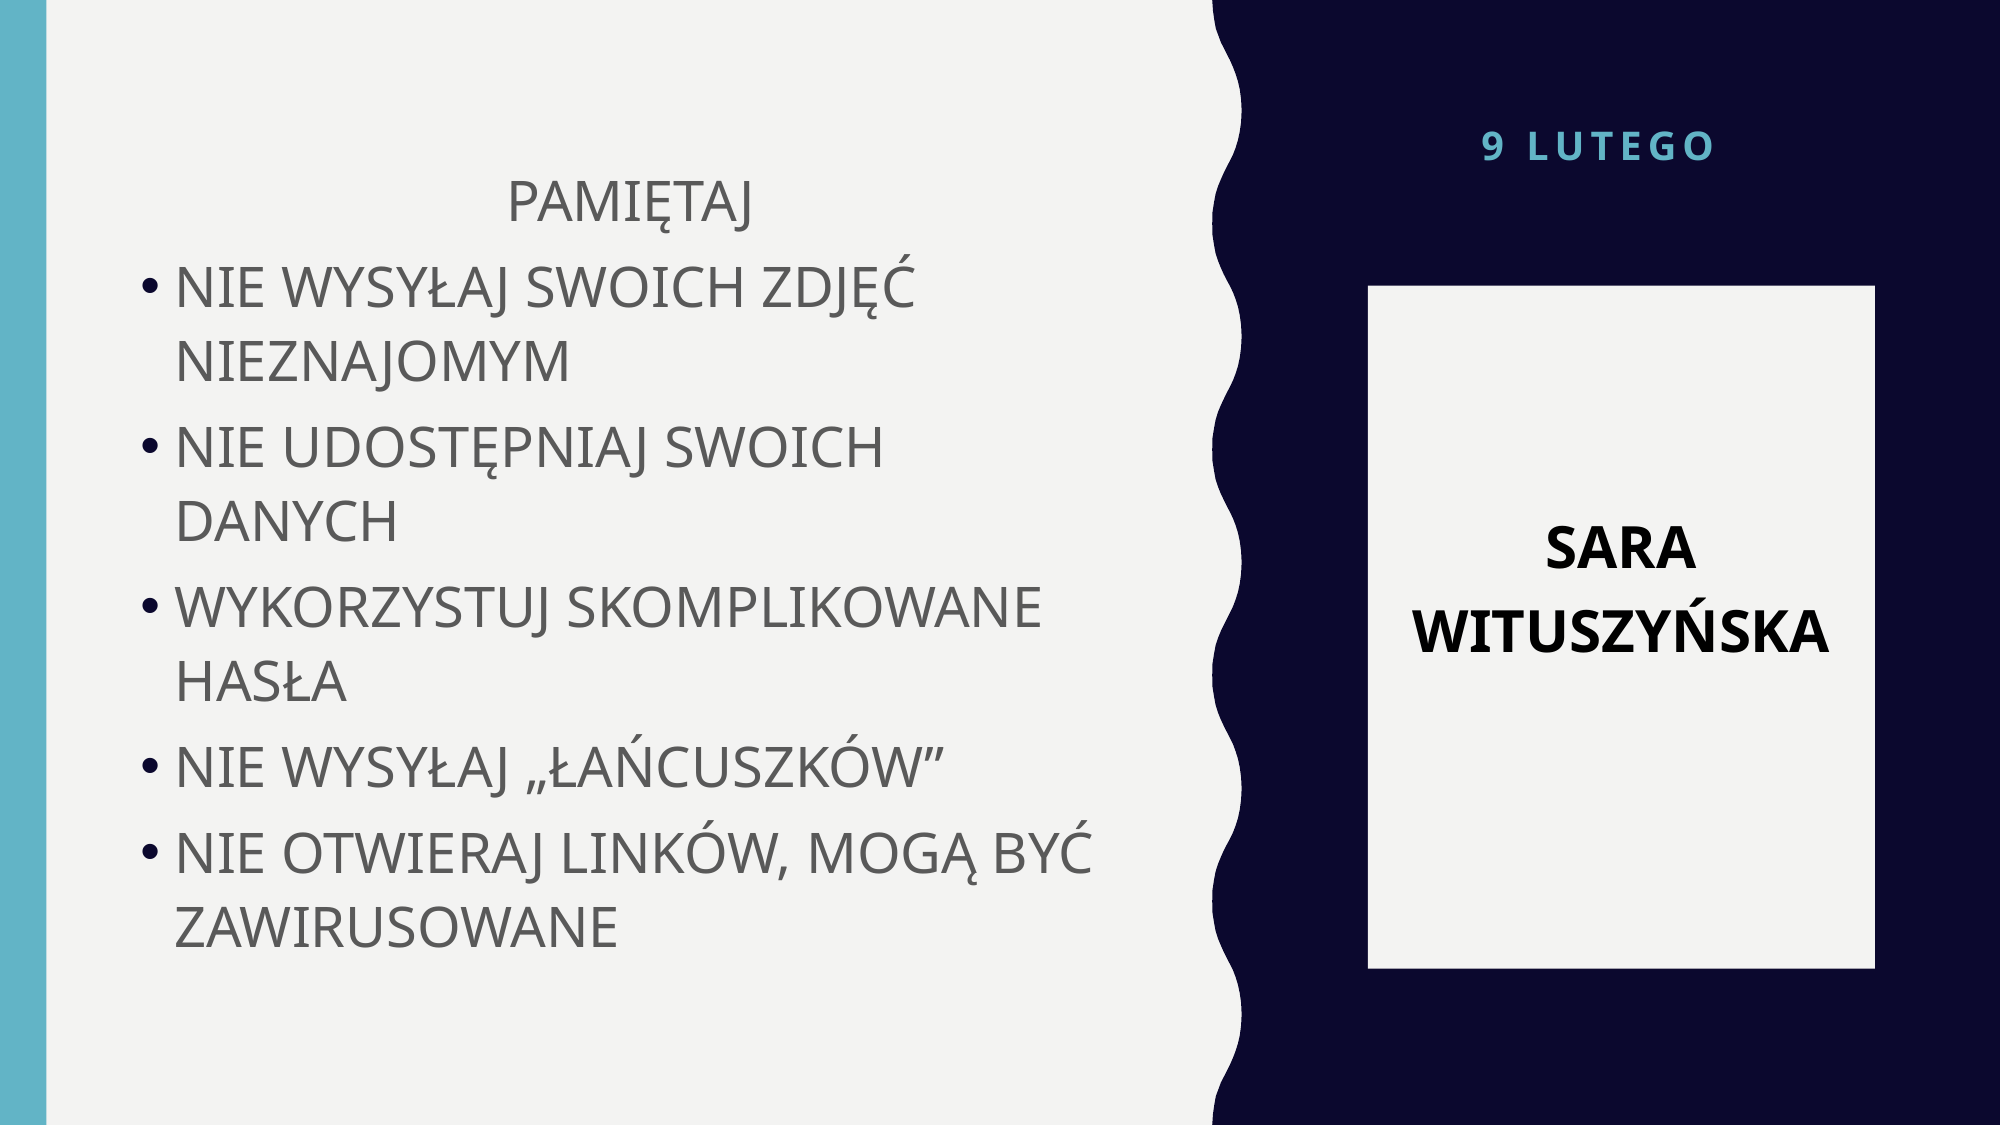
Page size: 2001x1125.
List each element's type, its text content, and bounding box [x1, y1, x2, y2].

list SARA WITUSZYŃSKA [1367, 285, 1875, 969]
title 9 lutego [1367, 75, 1828, 176]
list PAMIĘTAJ NIE WYSYŁAJ SWOICH ZDJĘĆ NIEZNAJOMYM NIE UDOSTĘPNIAJ SWOICH DANYCH WYKORZYSTUJ SKOMPLIKOWANE HASŁA NIE WYSYŁAJ „ŁAŃCUSZKÓW” NIE OTWIERAJ LINKÓW, MOGĄ BYĆ ZAWIRUSOWANE [125, 151, 1136, 969]
